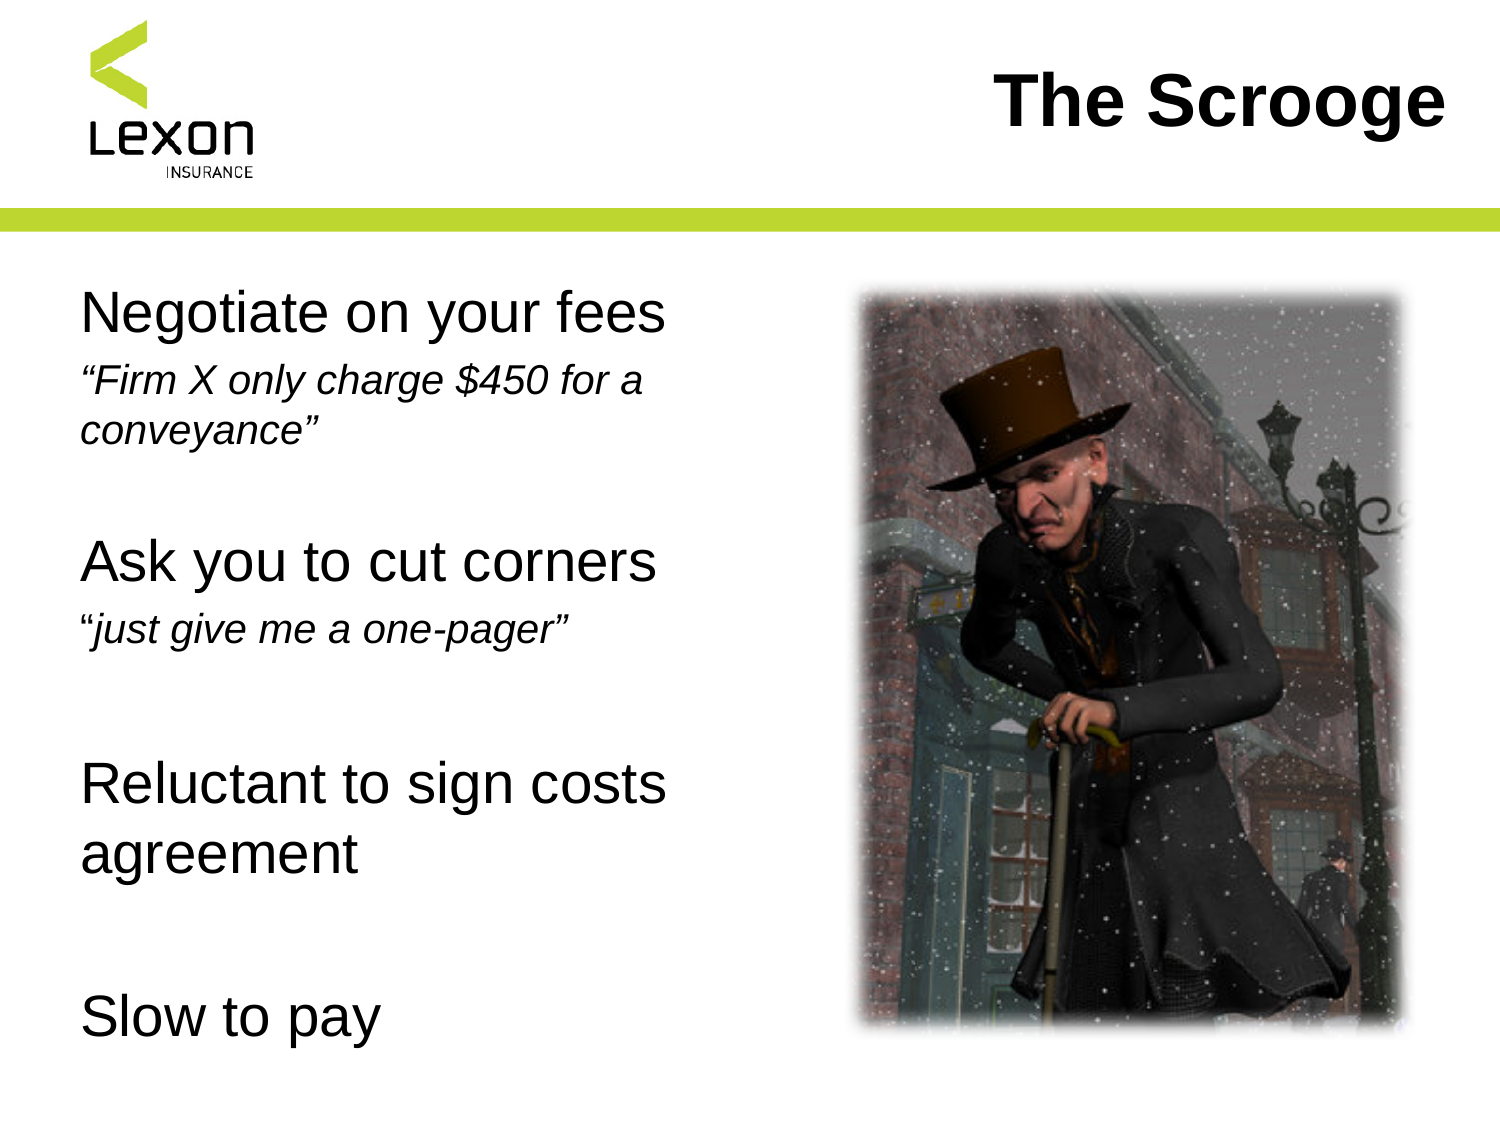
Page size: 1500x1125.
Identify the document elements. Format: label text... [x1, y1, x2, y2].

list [844, 278, 1416, 1041]
title The Scrooge [112, 54, 1463, 138]
list Negotiate on your fees “Firm X only charge $450 for a conveyance” Ask you to cut corners “just give me a one-pager” Reluctant to sign costs agreement Slow to pay [64, 267, 728, 1029]
picture [88, 19, 254, 179]
